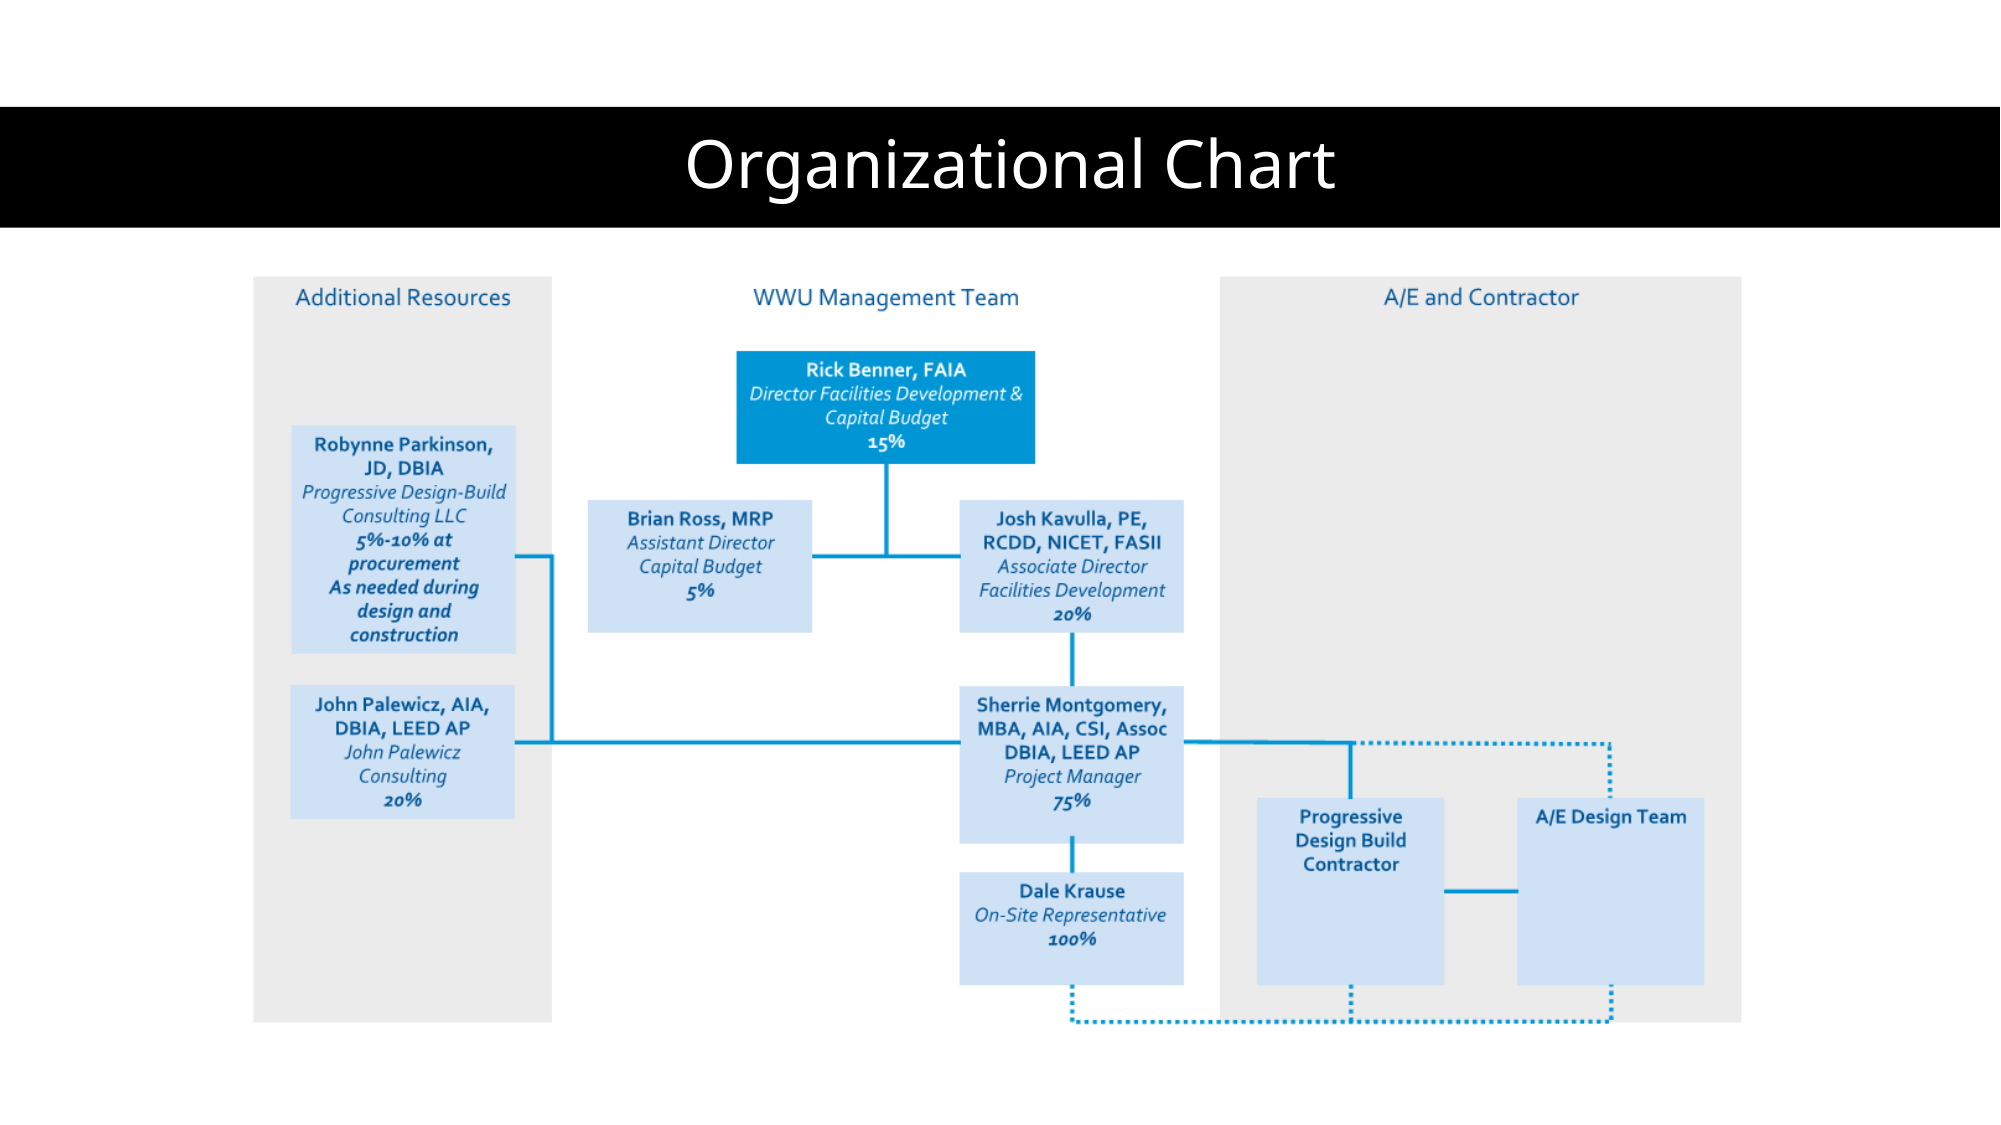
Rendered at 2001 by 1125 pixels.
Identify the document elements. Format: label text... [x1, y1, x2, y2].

text_box [0, 106, 2000, 229]
picture [245, 268, 1754, 1035]
title Organizational Chart [91, 105, 1931, 228]
